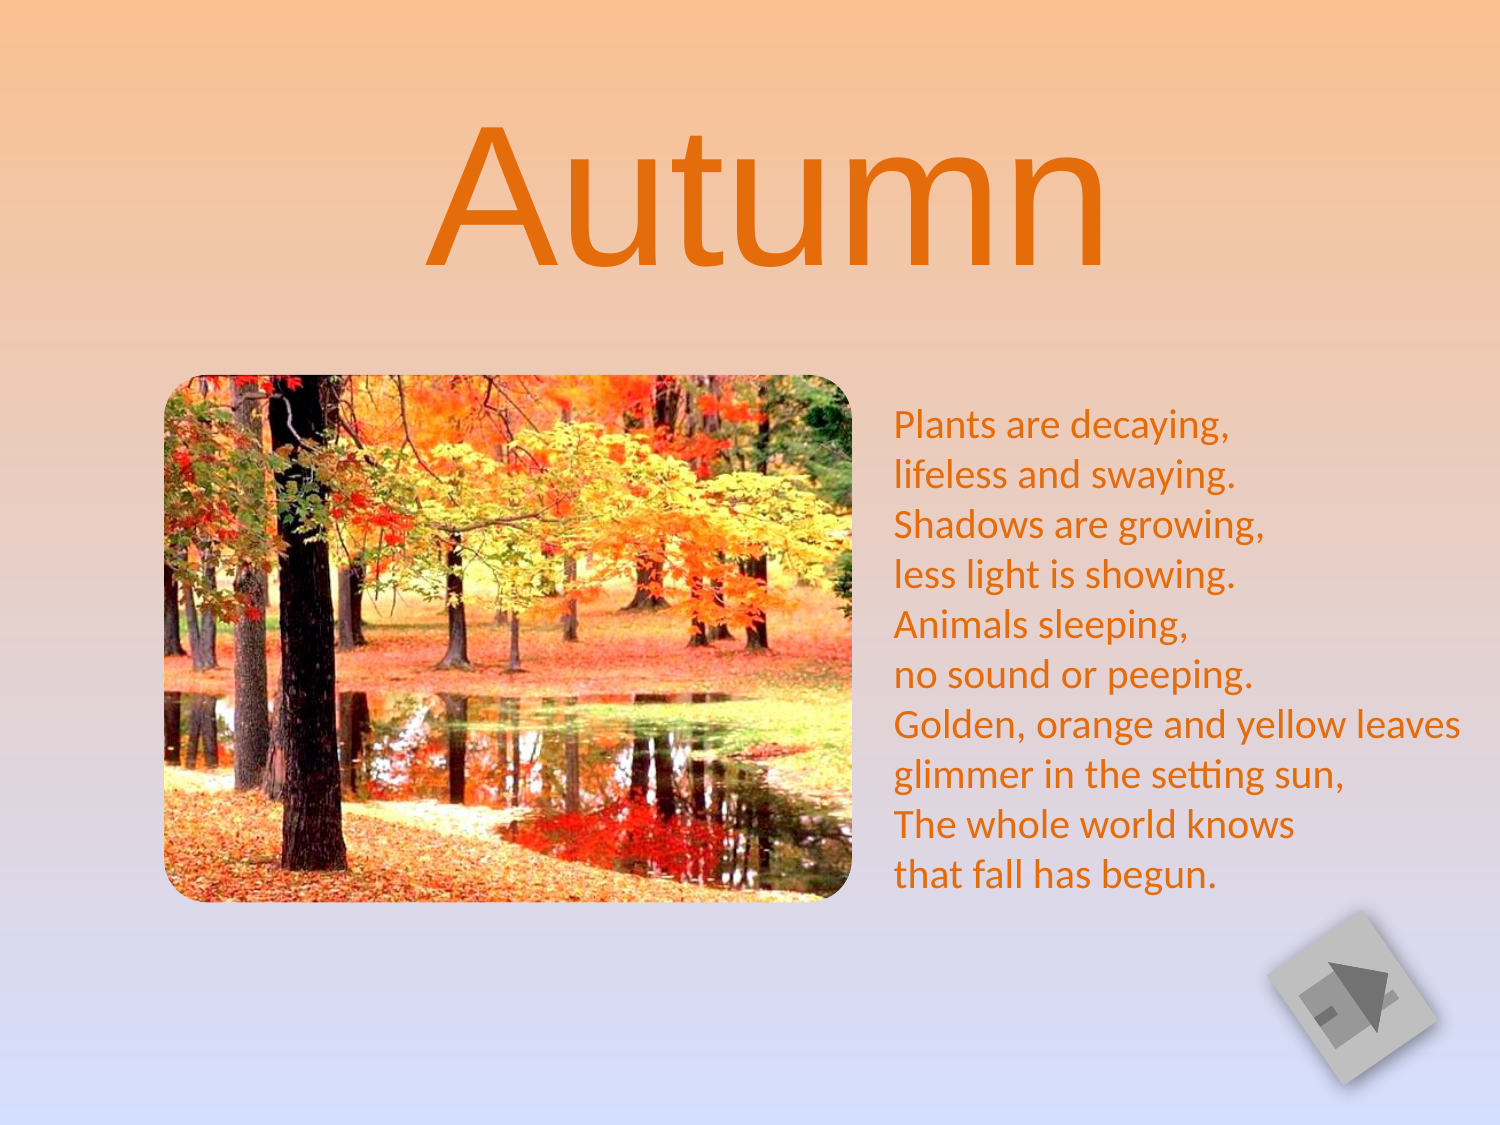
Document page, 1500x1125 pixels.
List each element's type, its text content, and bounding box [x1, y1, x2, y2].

picture [163, 374, 853, 903]
text_box Autumn [410, 58, 1196, 314]
text_box Plants are decaying, lifeless and swaying. Shadows are growing, less light is showing. Animals sleeping, no sound or peeping. Golden, orange and yellow leaves glimmer in the setting sun, The whole world knows that fall has begun. [878, 389, 1500, 905]
text_box [1265, 907, 1441, 1088]
